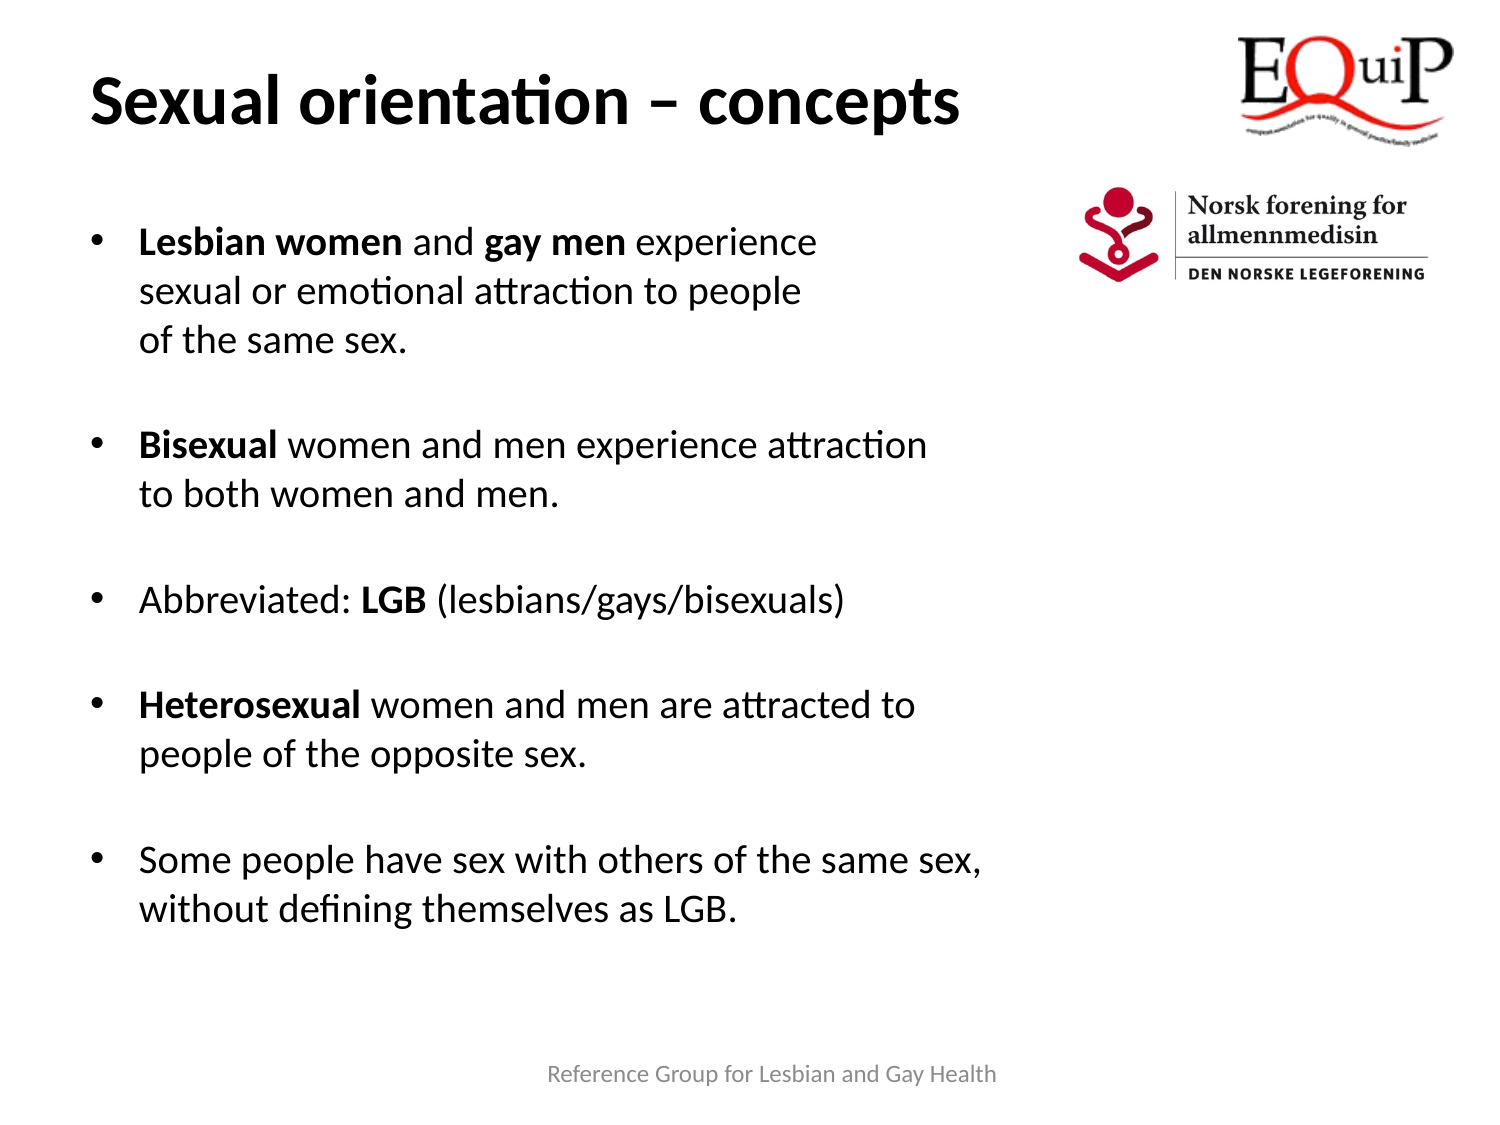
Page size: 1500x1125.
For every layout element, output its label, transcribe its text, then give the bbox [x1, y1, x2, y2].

footer Reference Group for Lesbian and Gay Health [512, 1042, 1039, 1103]
picture [1237, 33, 1454, 147]
picture [1061, 170, 1454, 303]
list Lesbian women and gay men experience sexual or emotional attraction to people of the same sex. Bisexual women and men experience attraction to both women and men. Abbreviated: LGB (lesbians/gays/bisexuals) Heterosexual women and men are attracted to people of the opposite sex. Some people have sex with others of the same sex, without defining themselves as LGB. [75, 207, 1425, 950]
title Sexual orientation – concepts [75, 45, 1425, 207]
